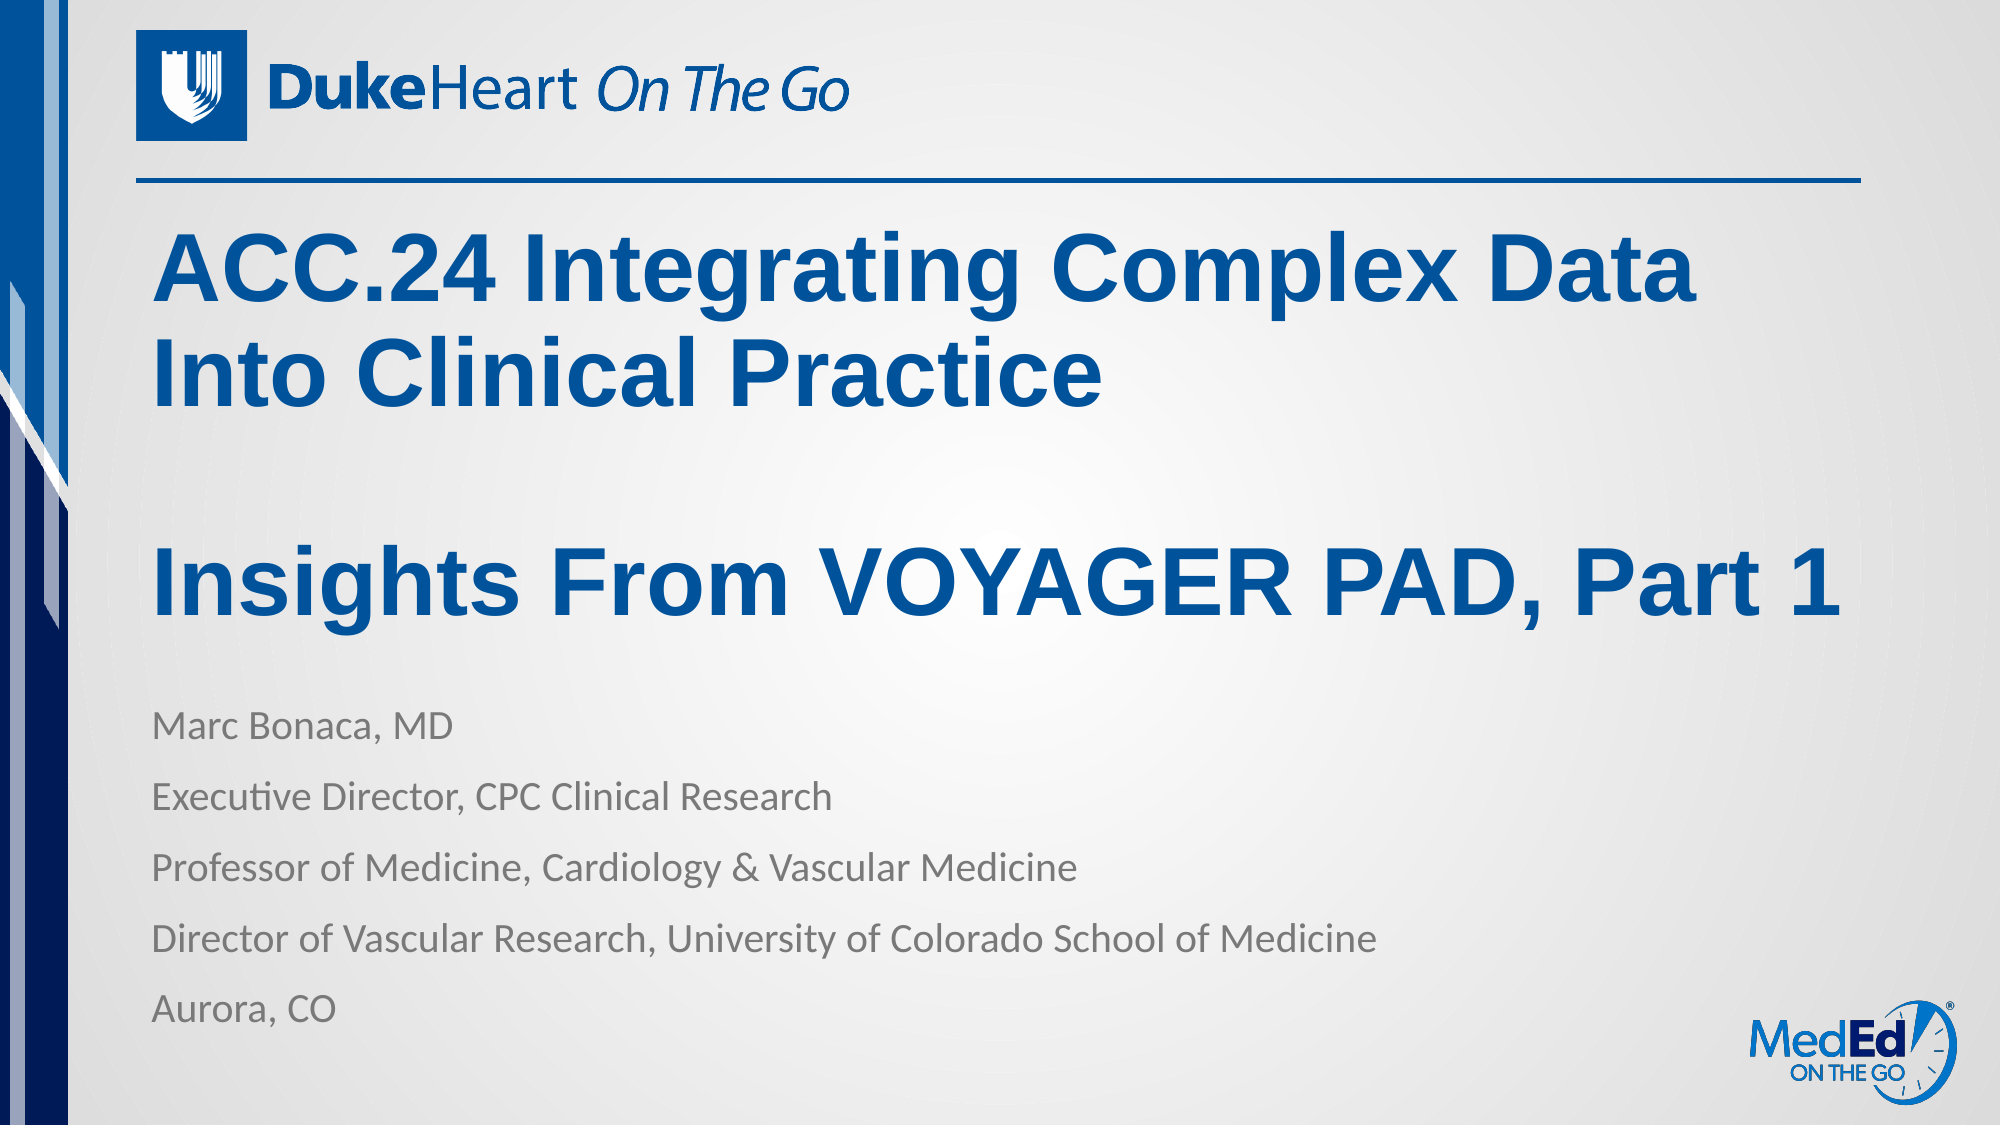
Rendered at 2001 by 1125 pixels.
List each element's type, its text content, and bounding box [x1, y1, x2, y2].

picture [0, 0, 68, 1125]
picture [136, 30, 849, 141]
title ACC.24 Integrating Complex Data Into Clinical Practice Insights From VOYAGER PAD, Part 1 [136, 180, 1862, 645]
picture [1749, 999, 1958, 1106]
list Marc Bonaca, MD Executive Director, CPC Clinical Research Professor of Medicine, Cardiology & Vascular Medicine Director of Vascular Research, University of Colorado School of Medicine Aurora, CO [136, 690, 1862, 981]
